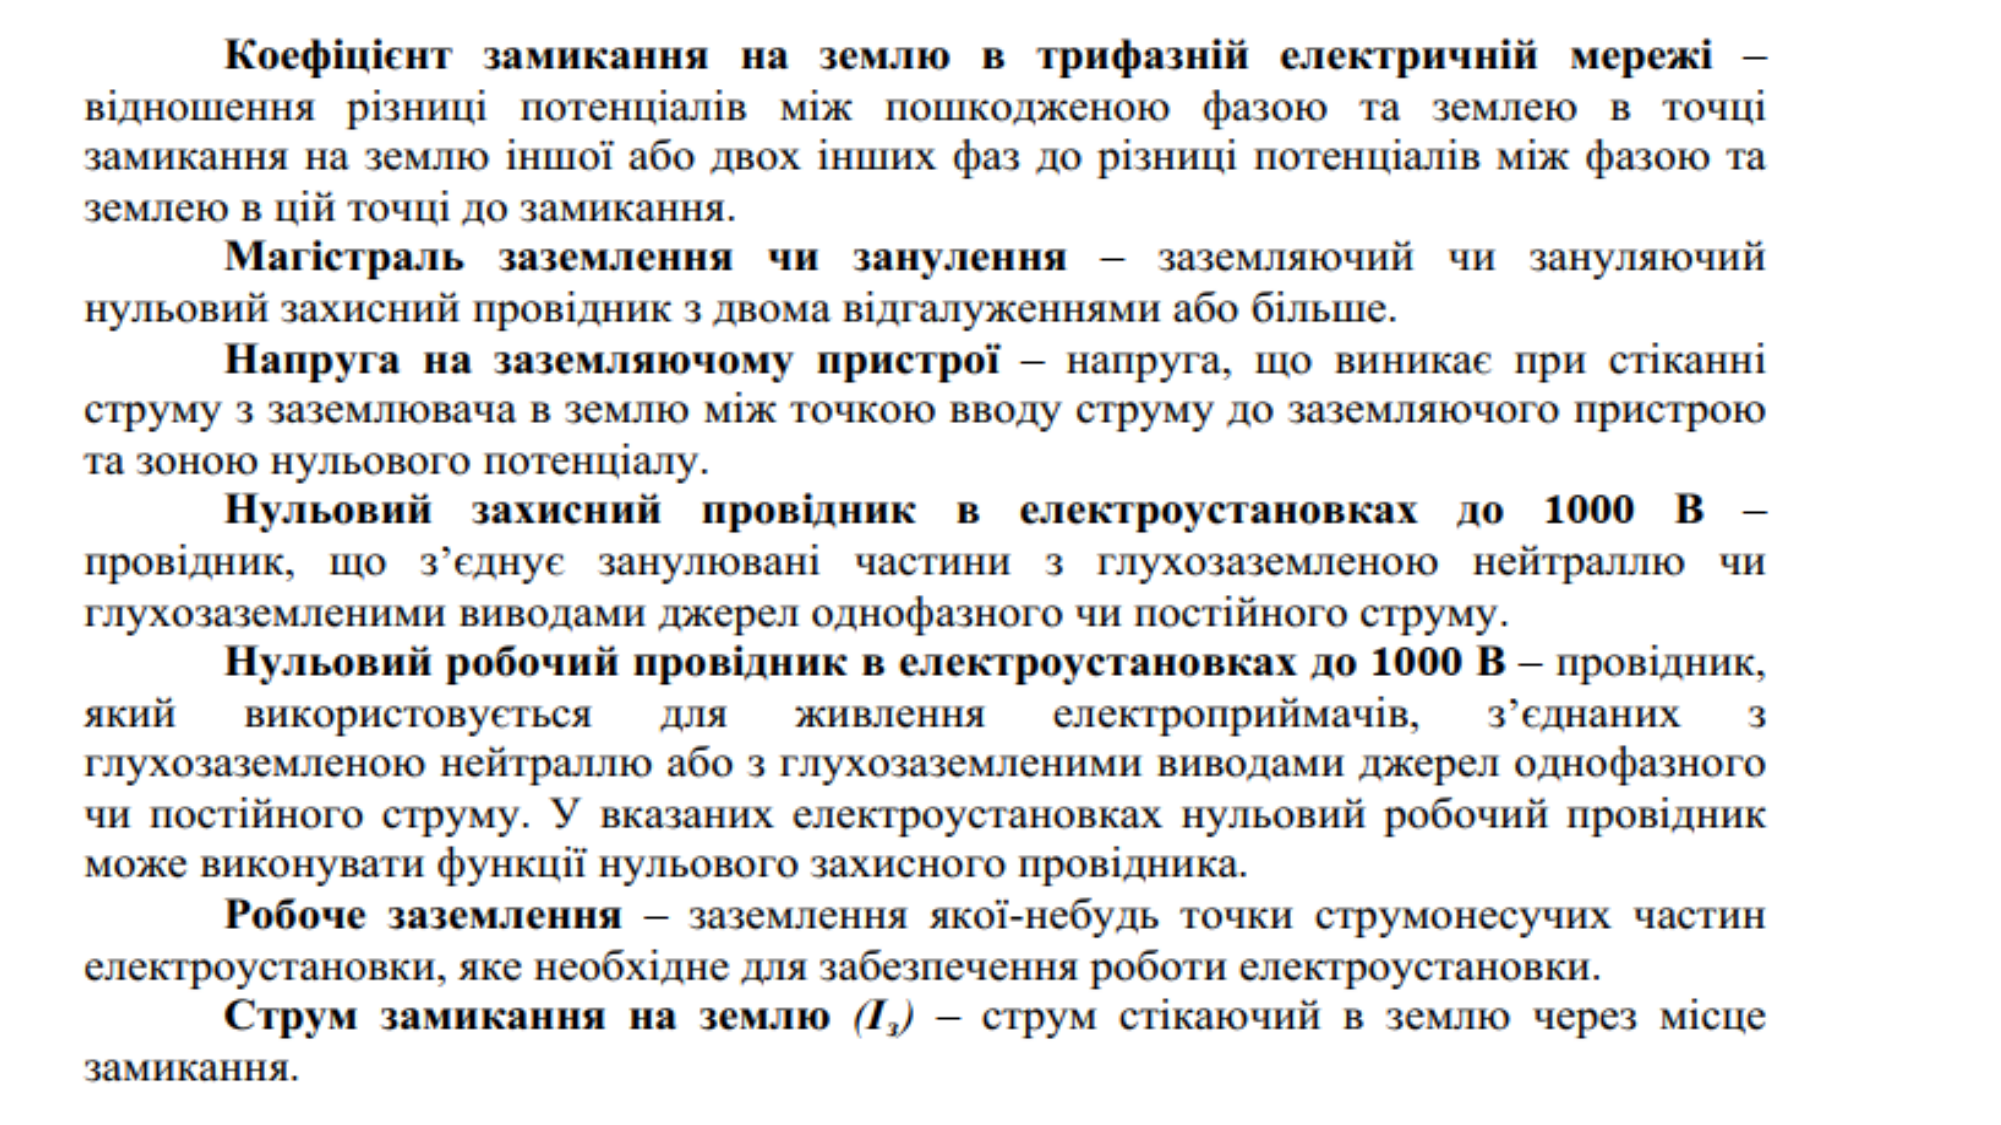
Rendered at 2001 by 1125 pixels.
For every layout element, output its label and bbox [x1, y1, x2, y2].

list [41, 29, 1828, 1088]
